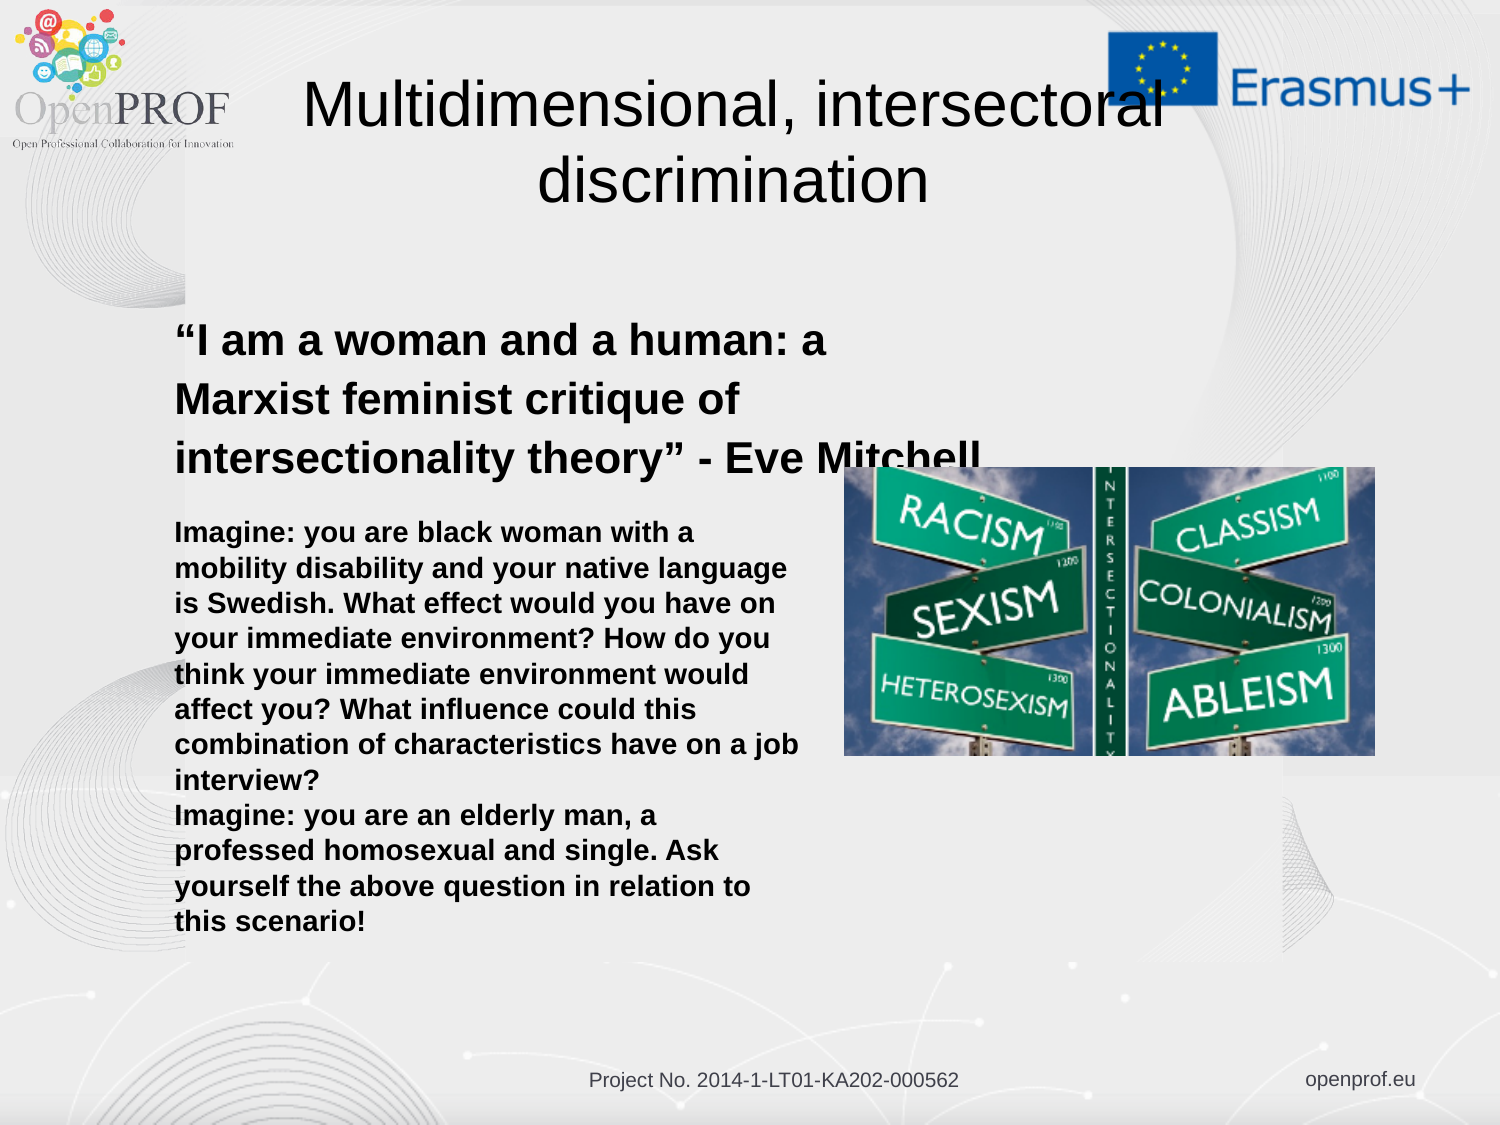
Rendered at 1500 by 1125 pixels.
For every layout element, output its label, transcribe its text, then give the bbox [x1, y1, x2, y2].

list Imagine: you are black woman with a mobility disability and your native language is Swedish. What effect would you have on your immediate environment? How do you think your immediate environment would affect you? What influence could this combination of characteristics have on a job interview? Imagine: you are an elderly man, a professed homosexual and single. Ask yourself the above question in relation to this scenario! [159, 491, 823, 953]
list “I am a woman and a human: a Marxist feminist critique of intersectionality theory” - Eve Mitchell [159, 290, 999, 519]
picture [0, 0, 1500, 1125]
title Multidimensional, intersectoral discrimination [187, 45, 1282, 233]
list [844, 467, 1375, 756]
